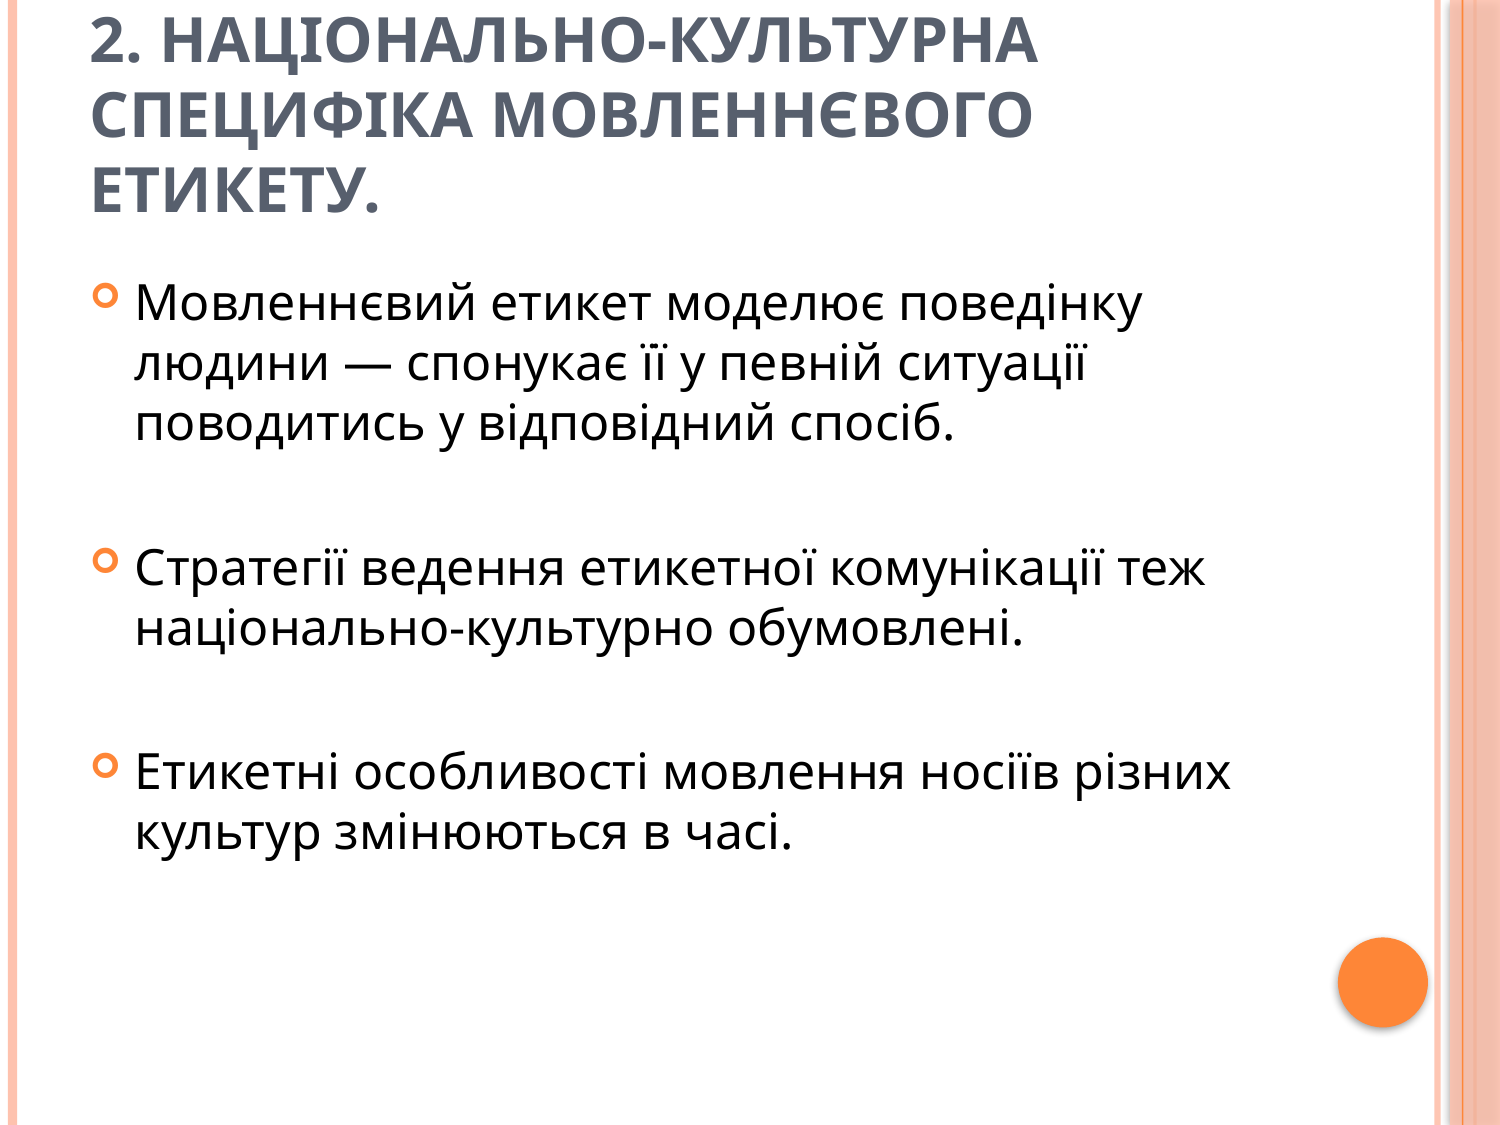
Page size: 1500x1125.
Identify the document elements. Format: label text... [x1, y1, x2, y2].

list Мовленнєвий етикет моделює поведінку людини — спонукає її у певній ситуації поводитись у відповідний спосіб. Стратегії ведення етикетної комунікації теж національно-культурно обумовлені. Етикетні особливості мовлення носіїв різних культур змінюються в часі. [75, 262, 1300, 1062]
title 2. Національно-культурна специфіка мовленнєвого етикету. [75, 45, 1300, 233]
